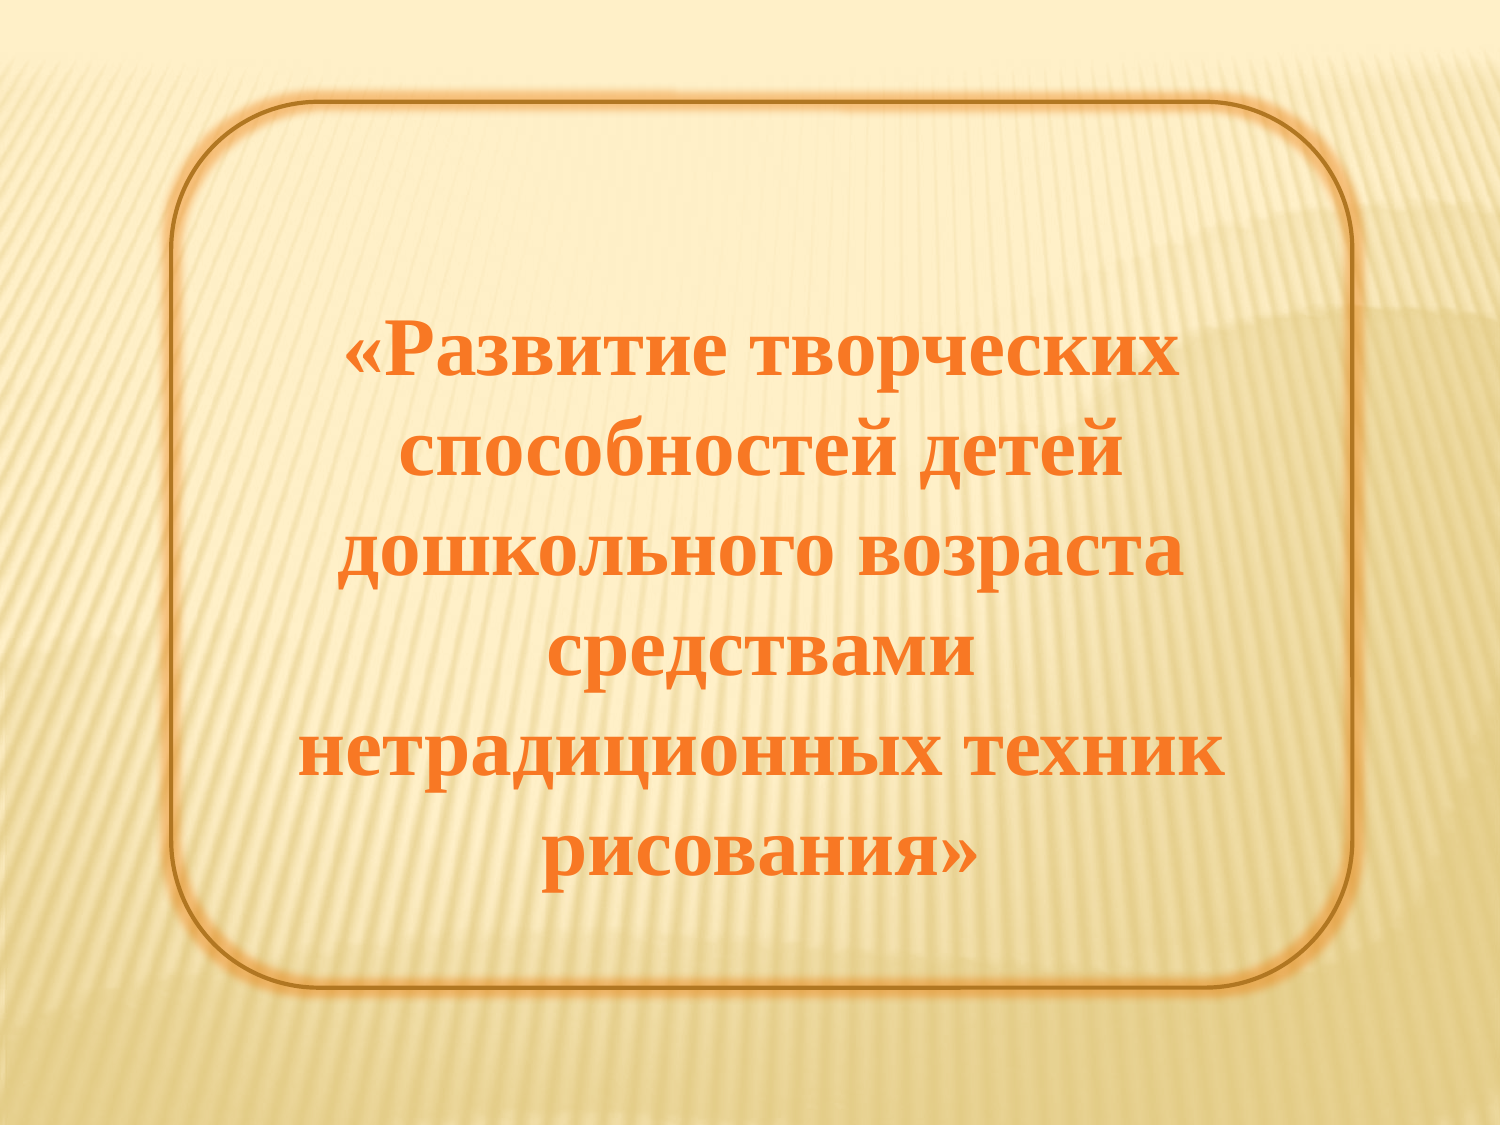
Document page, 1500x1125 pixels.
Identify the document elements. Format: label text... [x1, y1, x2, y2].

text_box «Развитие творческих способностей детей дошкольного возраста средствами нетрадиционных техник рисования» [224, 284, 1300, 900]
text_box [169, 99, 1355, 990]
